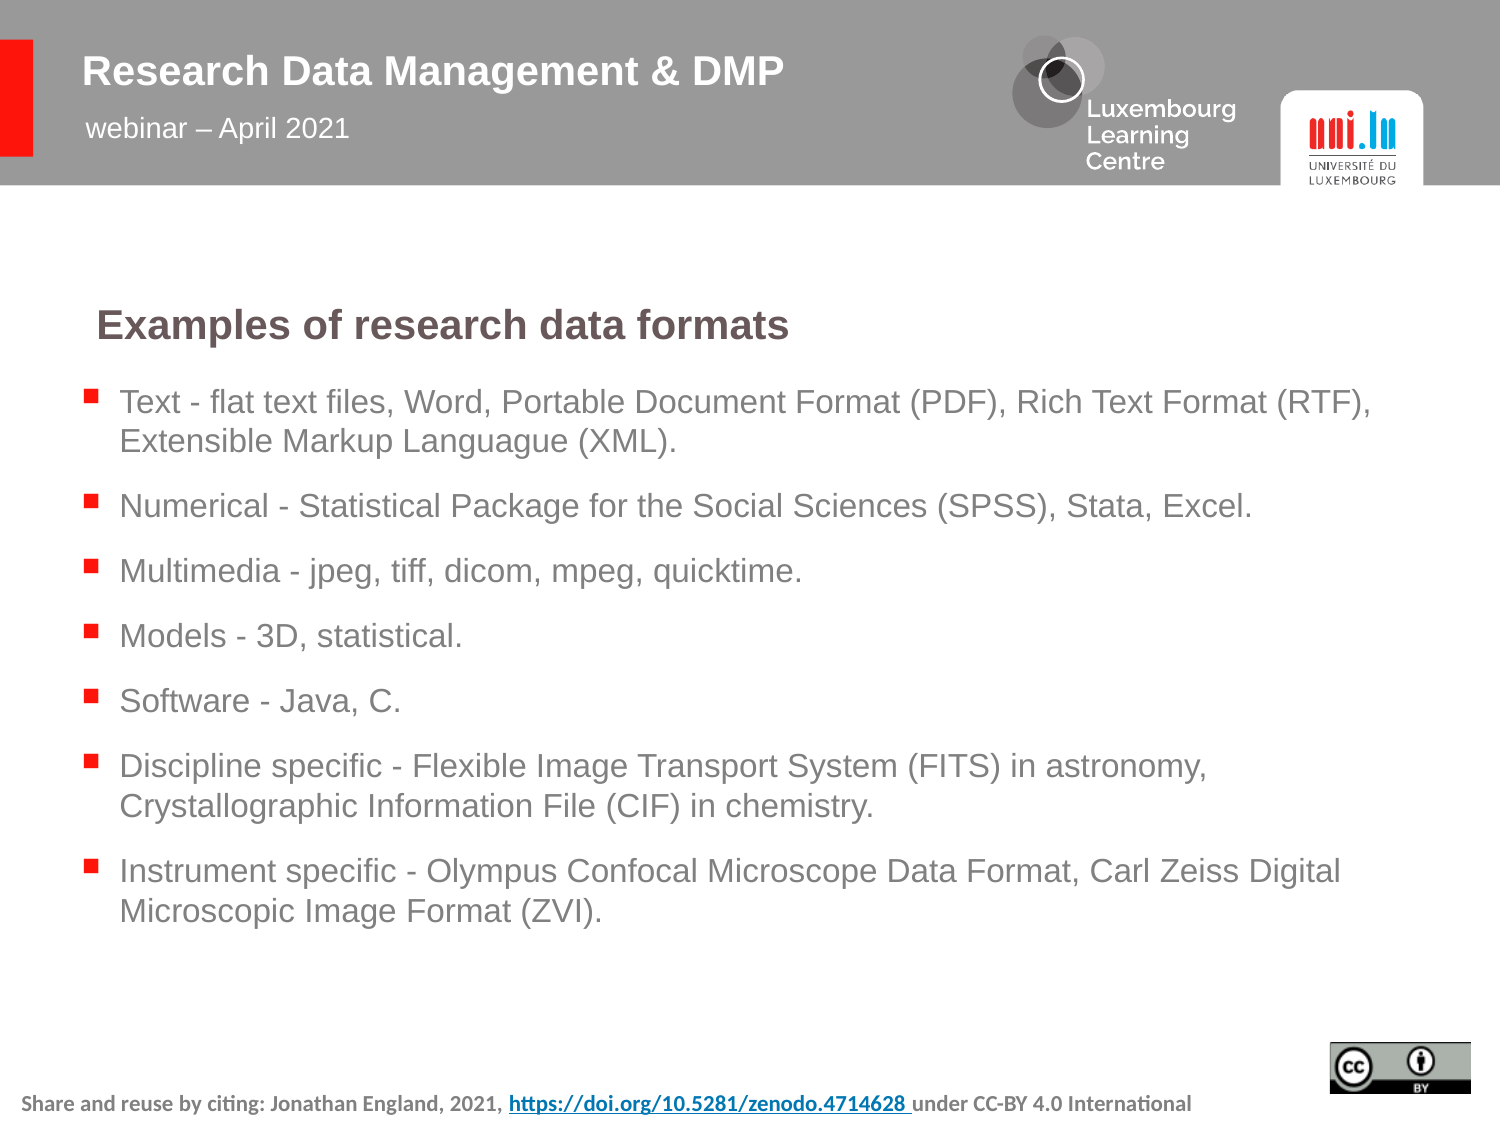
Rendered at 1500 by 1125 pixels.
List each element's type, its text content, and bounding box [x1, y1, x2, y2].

picture [1329, 1042, 1472, 1094]
list Text - flat text files, Word, Portable Document Format (PDF), Rich Text Format (RTF), Extensible Markup Languague (XML). Numerical - Statistical Package for the Social Sciences (SPSS), Stata, Excel. Multimedia - jpeg, tiff, dicom, mpeg, quicktime. Models - 3D, statistical. Software - Java, C. Discipline specific - Flexible Image Transport System (FITS) in astronomy, Crystallographic Information File (CIF) in chemistry. Instrument specific - Olympus Confocal Microscope Data Format, Carl Zeiss Digital Microscopic Image Format (ZVI). [81, 379, 1427, 1060]
text_box Examples of research data formats [81, 290, 900, 379]
text_box webinar – April 2021 [70, 102, 374, 153]
title Research Data Management & DMP [81, 43, 1211, 157]
text_box Share and reuse by citing: Jonathan England, 2021, https://doi.org/10.5281/zenodo.4714628 under CC-BY 4.0 International [6, 1080, 1208, 1123]
